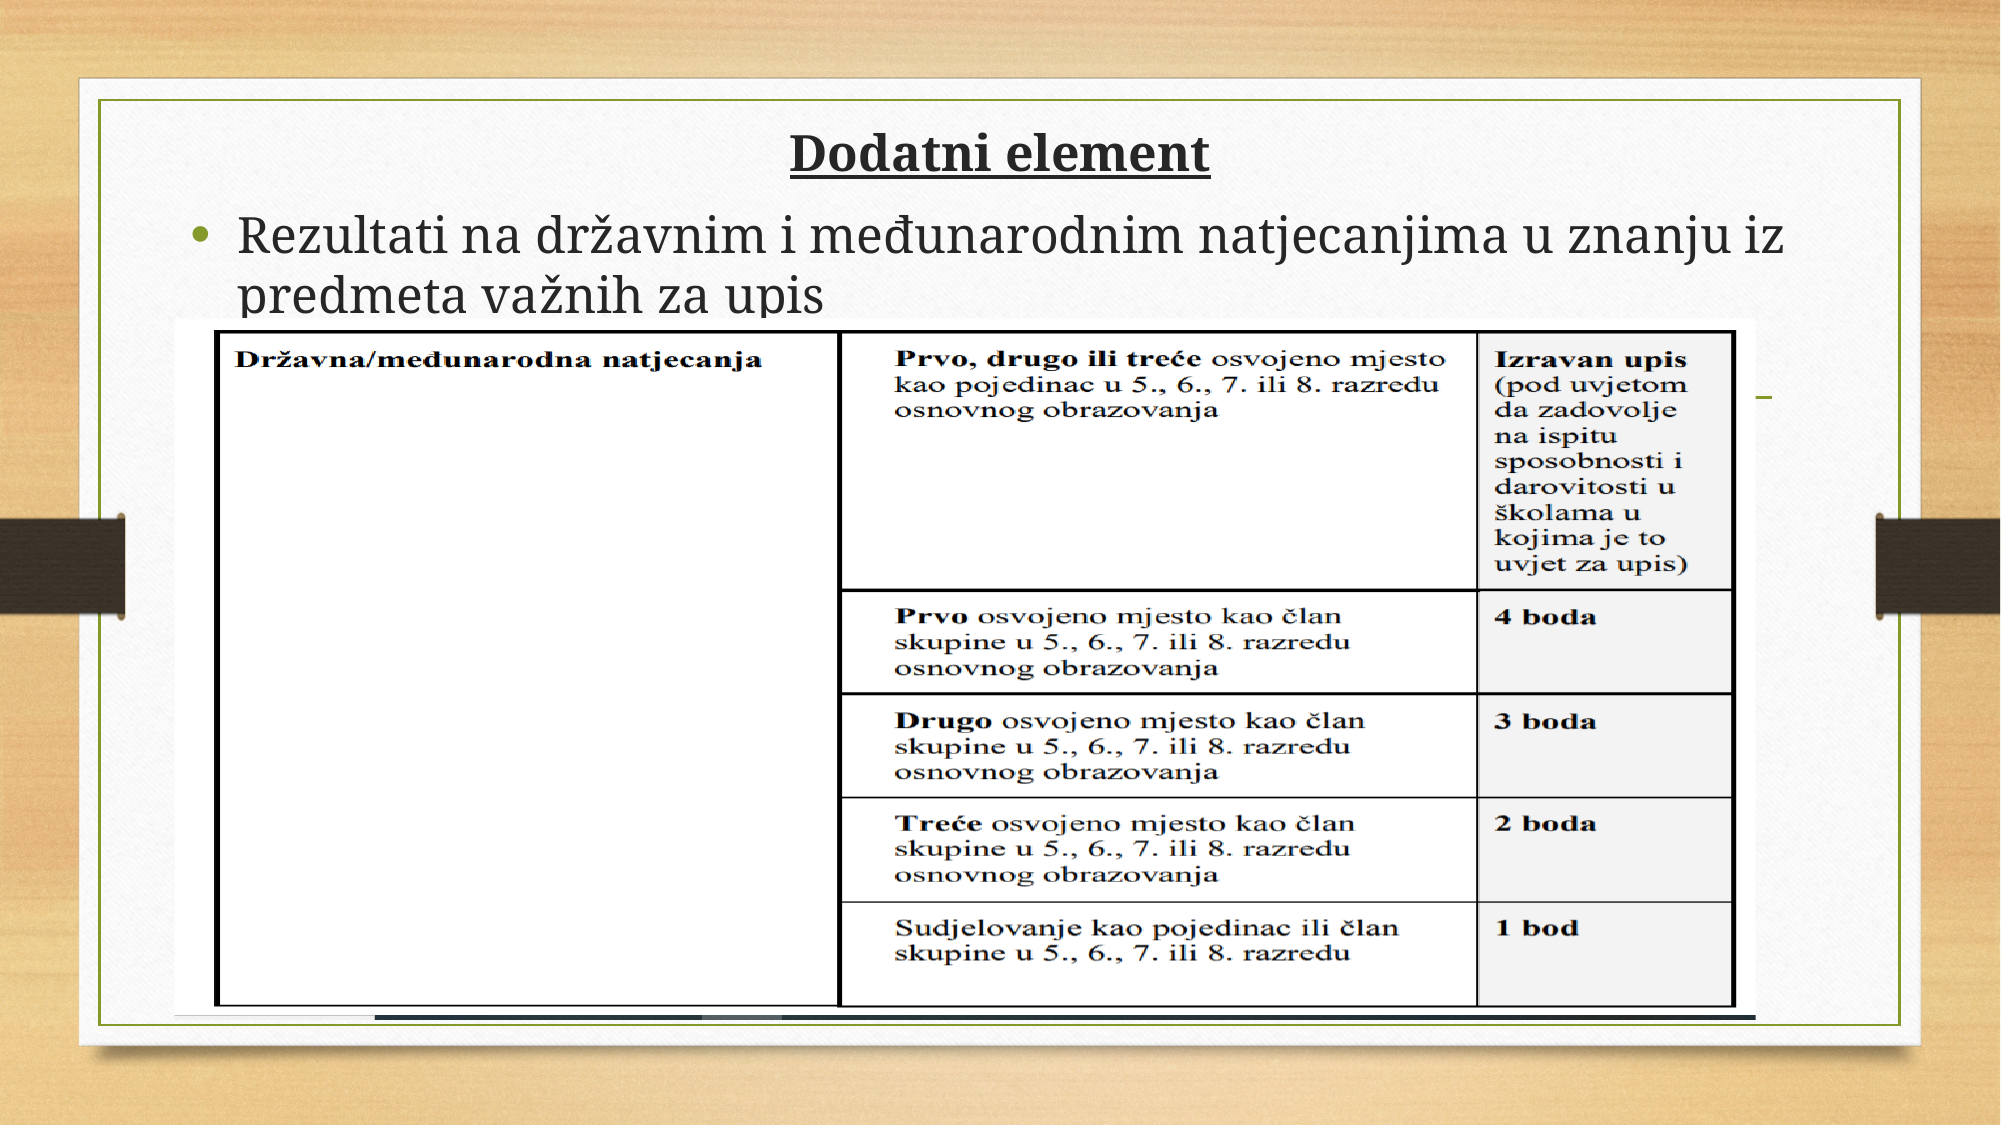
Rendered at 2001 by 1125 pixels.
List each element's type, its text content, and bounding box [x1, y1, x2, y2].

list Dodatni element Rezultati na državnim i međunarodnim natjecanjima u znanju iz predmeta važnih za upis [175, 113, 1826, 1013]
picture [0, 0, 2001, 1125]
